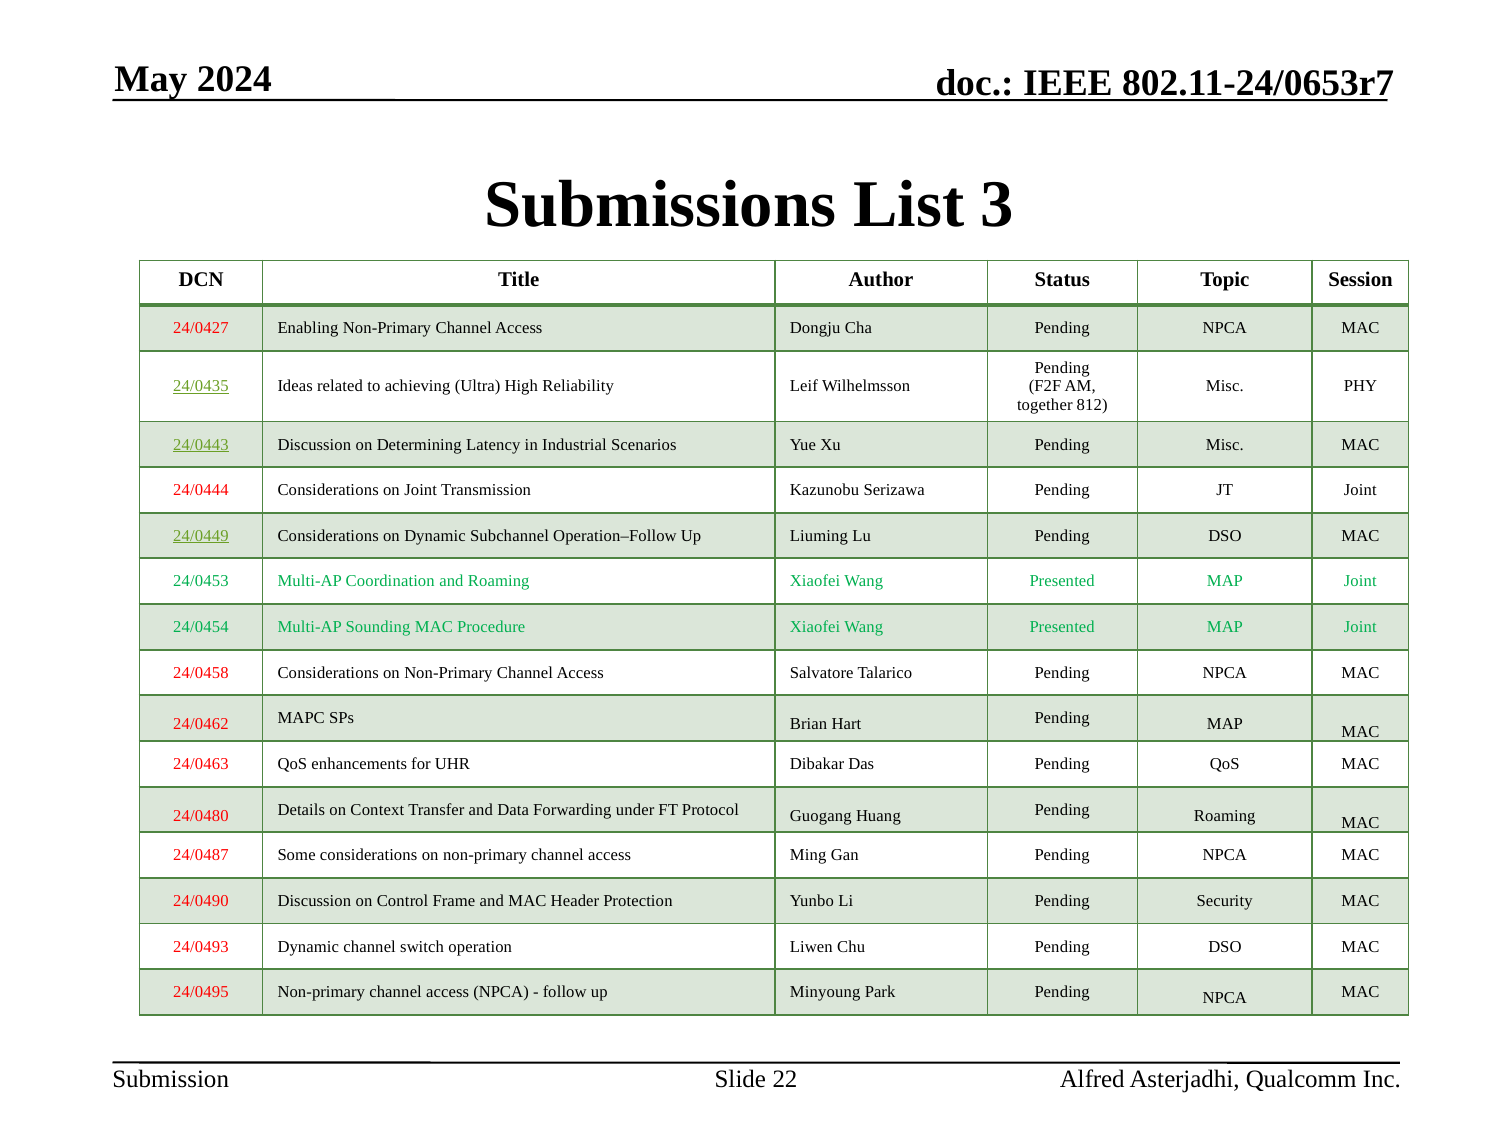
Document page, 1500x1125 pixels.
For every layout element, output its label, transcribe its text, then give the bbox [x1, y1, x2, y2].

table_cell MAC [1313, 422, 1408, 466]
table_header Title [263, 261, 774, 303]
table_cell MAC [1313, 879, 1408, 923]
title Submissions List 3 [112, 112, 1388, 288]
footer Alfred Asterjadhi, Qualcomm Inc. [878, 1061, 1402, 1093]
table_header Author [776, 261, 987, 303]
table_cell NPCA [1138, 833, 1311, 877]
table_cell 24/0449 [140, 514, 262, 557]
table_cell NPCA [1138, 307, 1311, 350]
table_cell Discussion on Control Frame and MAC Header Protection [263, 879, 774, 923]
table_cell Pending [988, 742, 1137, 786]
slide_number Slide 22 [712, 1061, 800, 1123]
table_header Topic [1138, 261, 1311, 303]
table_cell MAP [1138, 696, 1311, 740]
table_cell Salvatore Talarico [776, 651, 987, 694]
table_cell JT [1138, 468, 1311, 512]
table_cell Ming Gan [776, 833, 987, 877]
table_cell NPCA [1138, 651, 1311, 694]
table_cell Dongju Cha [776, 307, 987, 350]
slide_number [114, 54, 423, 100]
table_cell MAPC SPs [263, 696, 774, 740]
table_cell 24/0490 [140, 879, 262, 923]
table_cell 24/0453 [140, 559, 262, 603]
table_cell 24/0463 [140, 742, 262, 786]
table_cell DSO [1138, 924, 1311, 968]
table_header Status [988, 261, 1137, 303]
table_cell 24/0458 [140, 651, 262, 694]
table_cell Guogang Huang [776, 788, 987, 831]
table_cell 24/0487 [140, 833, 262, 877]
table_cell Misc. [1138, 422, 1311, 466]
table_cell Pending [988, 307, 1137, 350]
table_cell Pending [988, 879, 1137, 923]
table_cell Pending [988, 651, 1137, 694]
table_cell Multi-AP Sounding MAC Procedure [263, 605, 774, 649]
table_cell MAC [1313, 696, 1408, 740]
table_cell Ideas related to achieving (Ultra) High Reliability [263, 352, 774, 421]
table_header DCN [140, 261, 262, 303]
table_cell MAP [1138, 559, 1311, 603]
table_cell Pending [988, 833, 1137, 877]
table_cell Security [1138, 879, 1311, 923]
table_cell PHY [1313, 352, 1408, 421]
table_header Session [1313, 261, 1408, 303]
table_cell 24/0435 [140, 352, 262, 421]
table_cell Presented [988, 559, 1137, 603]
table_cell 24/0480 [140, 788, 262, 831]
table_cell DSO [1138, 514, 1311, 557]
table_cell 24/0427 [140, 307, 262, 350]
table_cell Some considerations on non-primary channel access [263, 833, 774, 877]
table_cell Joint [1313, 559, 1408, 603]
table_cell 24/0454 [140, 605, 262, 649]
table_cell Xiaofei Wang [776, 559, 987, 603]
table_cell Joint [1313, 468, 1408, 512]
table_cell Non-primary channel access (NPCA) - follow up [263, 970, 774, 1014]
table_cell Brian Hart [776, 696, 987, 740]
table_cell Liuming Lu [776, 514, 987, 557]
table_cell 24/0495 [140, 970, 262, 1014]
table_cell Joint [1313, 605, 1408, 649]
table_cell QoS [1138, 742, 1311, 786]
table_cell Misc. [1138, 352, 1311, 421]
table_cell Liwen Chu [776, 924, 987, 968]
table_cell Details on Context Transfer and Data Forwarding under FT Protocol [263, 788, 774, 831]
table_cell Pending (F2F AM, together 812) [988, 352, 1137, 421]
table_cell Kazunobu Serizawa [776, 468, 987, 512]
table_cell Pending [988, 468, 1137, 512]
table_cell Considerations on Dynamic Subchannel Operation–Follow Up [263, 514, 774, 557]
table_cell 24/0444 [140, 468, 262, 512]
table_cell 24/0493 [140, 924, 262, 968]
table_cell MAC [1313, 924, 1408, 968]
table_cell Pending [988, 422, 1137, 466]
table_cell MAC [1313, 788, 1408, 831]
table_cell Enabling Non-Primary Channel Access [263, 307, 774, 350]
table_cell Dynamic channel switch operation [263, 924, 774, 968]
table_cell Yue Xu [776, 422, 987, 466]
table_cell Considerations on Joint Transmission [263, 468, 774, 512]
table_cell Yunbo Li [776, 879, 987, 923]
table_cell Pending [988, 696, 1137, 740]
table_cell Leif Wilhelmsson [776, 352, 987, 421]
table_cell QoS enhancements for UHR [263, 742, 774, 786]
table_cell Pending [988, 970, 1137, 1014]
table_cell 24/0462 [140, 696, 262, 740]
table_cell Presented [988, 605, 1137, 649]
table_cell MAC [1313, 833, 1408, 877]
table_cell Pending [988, 924, 1137, 968]
table_cell Roaming [1138, 788, 1311, 831]
table_cell 24/0443 [140, 422, 262, 466]
table_cell MAC [1313, 970, 1408, 1014]
table_cell Pending [988, 788, 1137, 831]
table_cell Pending [988, 514, 1137, 557]
table_cell Discussion on Determining Latency in Industrial Scenarios [263, 422, 774, 466]
table_cell NPCA [1138, 970, 1311, 1014]
table_cell MAC [1313, 651, 1408, 694]
table_cell MAC [1313, 742, 1408, 786]
table_cell Xiaofei Wang [776, 605, 987, 649]
table_cell Multi-AP Coordination and Roaming [263, 559, 774, 603]
table_cell MAC [1313, 307, 1408, 350]
table_cell MAP [1138, 605, 1311, 649]
table_cell Minyoung Park [776, 970, 987, 1014]
table_cell MAC [1313, 514, 1408, 557]
table_cell Considerations on Non-Primary Channel Access [263, 651, 774, 694]
table_cell Dibakar Das [776, 742, 987, 786]
